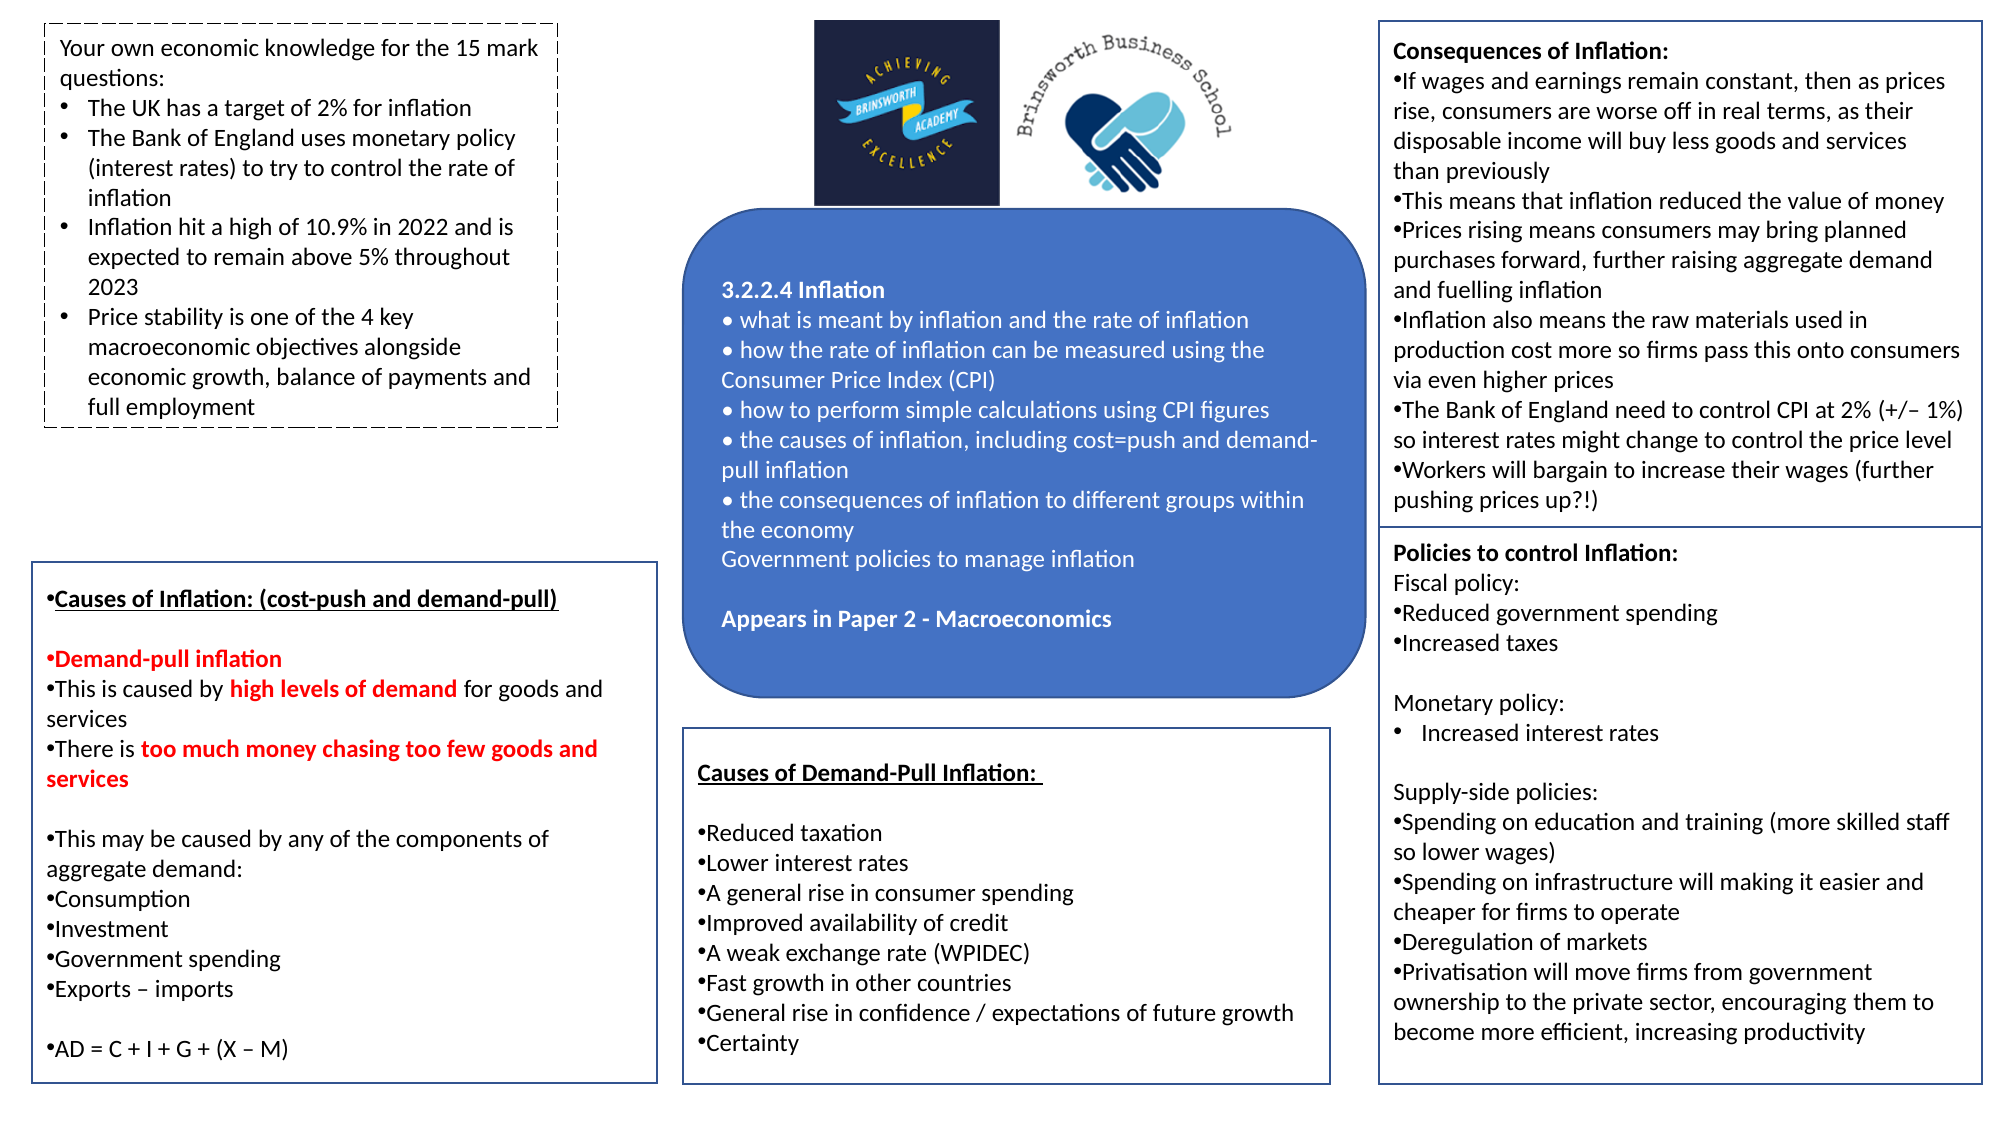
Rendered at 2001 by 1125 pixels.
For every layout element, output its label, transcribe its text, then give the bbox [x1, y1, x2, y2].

picture [1006, 26, 1235, 200]
text_box Causes of Inflation: (cost-push and demand-pull) Demand-pull inflation​ This is caused by high levels of demand for goods and services​ There is too much money chasing too few goods and services​ This may be caused by any of the components of aggregate demand:​ Consumption​ Investment ​ Government spending​ Exports – imports AD = C + I + G + (X – M) [31, 561, 658, 1084]
picture [814, 20, 1000, 206]
text_box Policies to control Inflation: Fiscal policy: Reduced government spending Increased taxes Monetary policy: Increased interest rates Supply-side policies: Spending on education and training (more skilled staff so lower wages)​ Spending on infrastructure will making it easier and cheaper for firms to operate Deregulation of markets Privatisation will move firms from government ownership to the private sector, encouraging them to become more efficient, increasing productivity [1378, 526, 1983, 1085]
text_box Your own economic knowledge for the 15 mark questions: The UK has a target of 2% for inflation The Bank of England uses monetary policy (interest rates) to try to control the rate of inflation Inflation hit a high of 10.9% in 2022 and is expected to remain above 5% throughout 2023 Price stability is one of the 4 key macroeconomic objectives alongside economic growth, balance of payments and full employment [44, 23, 558, 428]
text_box Consequences of Inflation: If wages and earnings remain constant, then as prices rise, consumers are worse off in real terms, as their disposable income will buy less goods and services than previously​ This means that inflation reduced the value of money Prices rising means consumers may bring planned purchases forward, further raising aggregate demand and fuelling inflation Inflation also means the raw materials used in production cost more so firms pass this onto consumers via even higher prices ​ The Bank of England need to control CPI at 2% (+/– 1%) so interest rates might change to control the price level​ Workers will bargain to increase their wages (further pushing prices up?!) [1378, 20, 1983, 526]
text_box Causes of Demand-Pull Inflation: Reduced taxation​ Lower interest rates​ A general rise in consumer spending​ Improved availability of credit​ A weak exchange rate​ (WPIDEC) Fast growth in other countries​ General rise in confidence / expectations of future growth​ Certainty​ [682, 727, 1331, 1085]
text_box 3.2.2.4 Inflation • what is meant by inflation and the rate of inflation • how the rate of inflation can be measured using the Consumer Price Index (CPI) • how to perform simple calculations using CPI figures • the causes of inflation, including cost=push and demand-pull inflation • the consequences of inflation to different groups within the economy Government policies to manage inflation Appears in Paper 2 - Macroeconomics [681, 207, 1367, 699]
